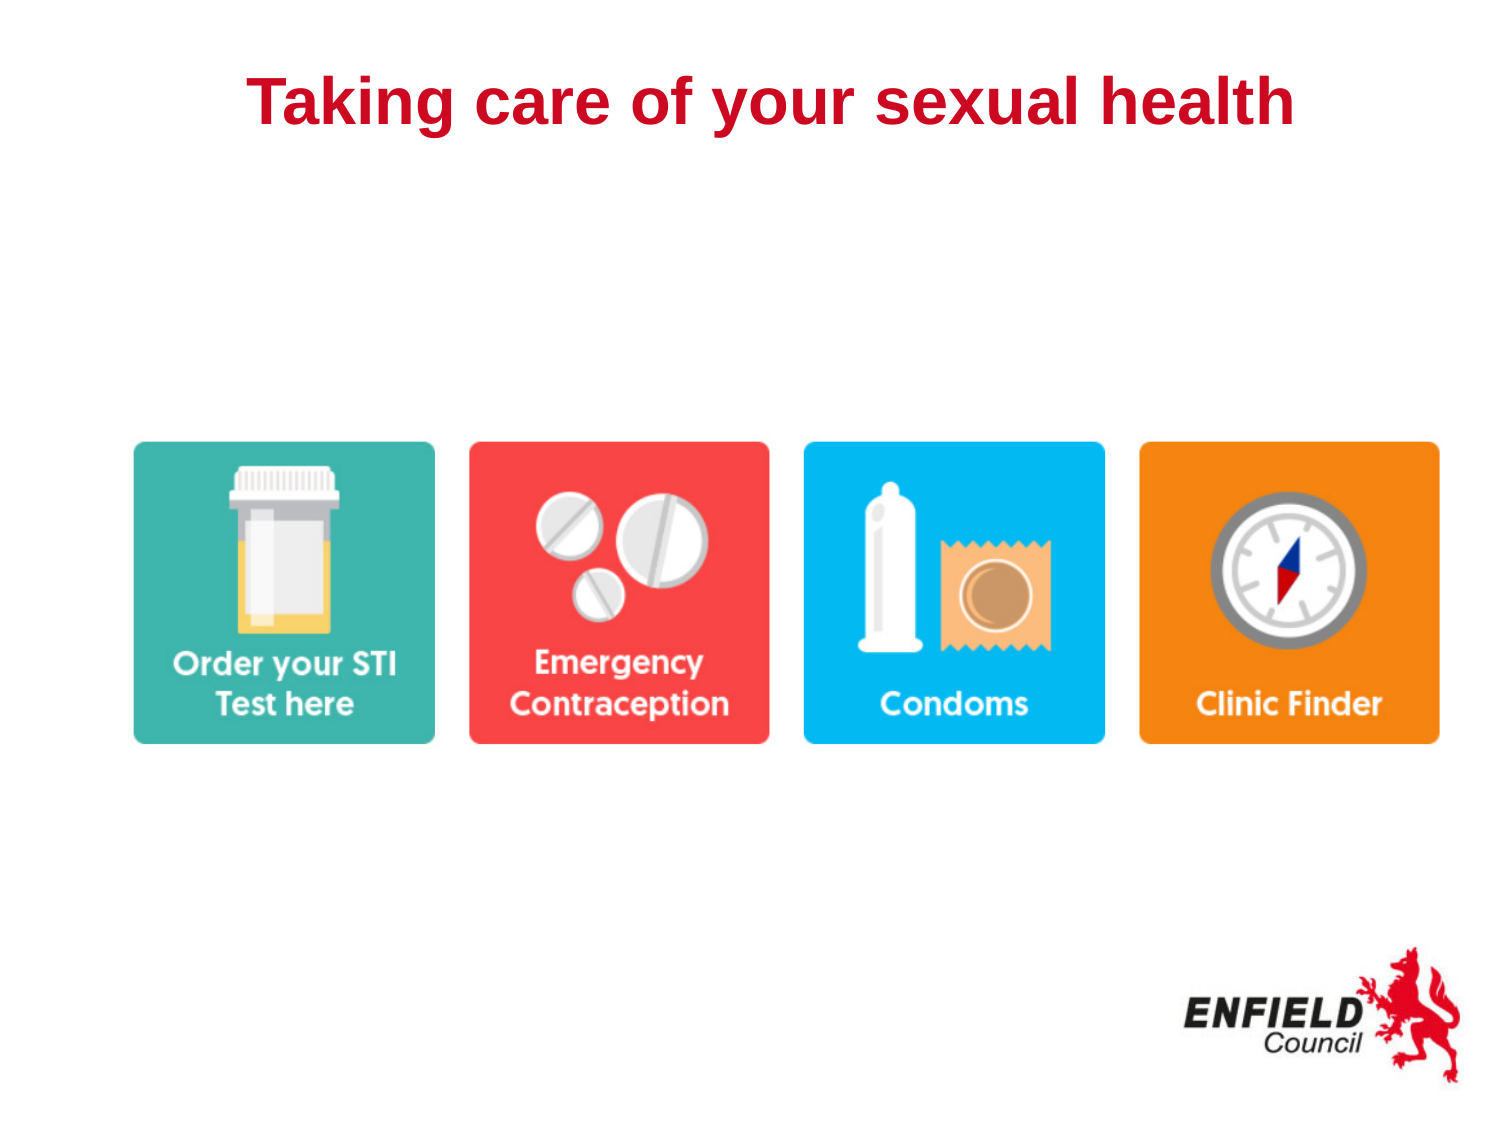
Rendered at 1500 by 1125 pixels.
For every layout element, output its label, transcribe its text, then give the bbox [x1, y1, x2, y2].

picture [1149, 924, 1500, 1118]
title Taking care of your sexual health [112, 50, 1450, 238]
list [112, 436, 1451, 751]
